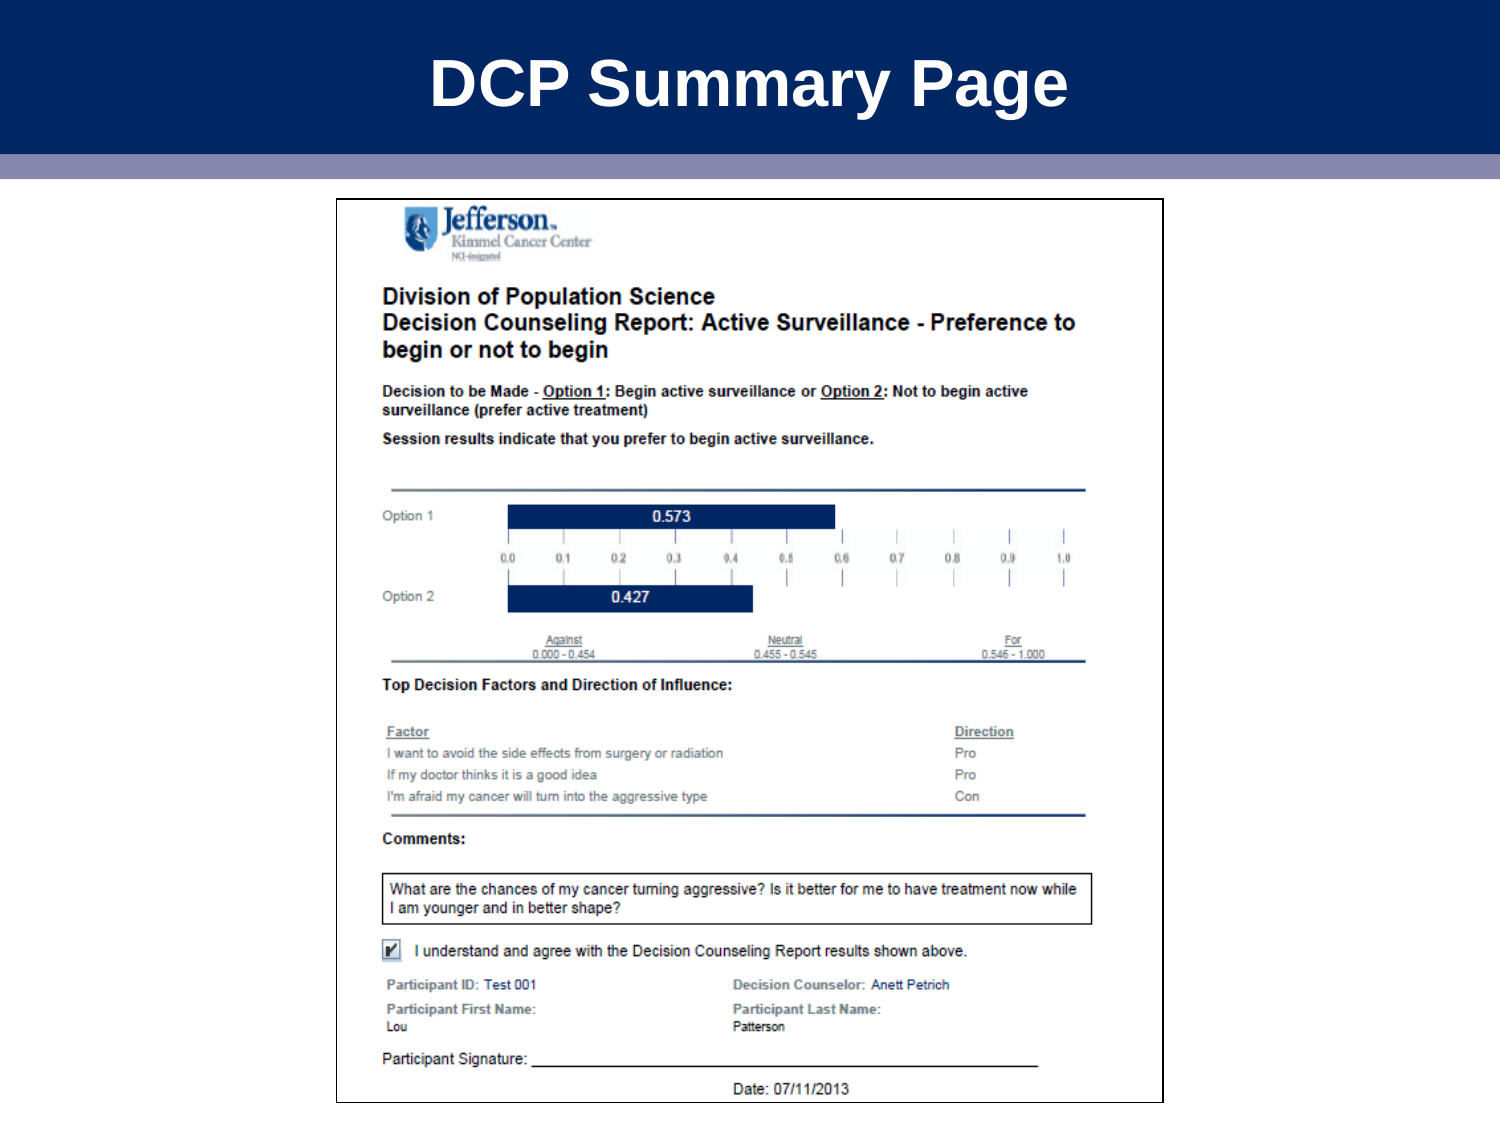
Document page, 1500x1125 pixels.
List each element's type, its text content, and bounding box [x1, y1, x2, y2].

picture [337, 199, 1163, 1103]
text_box DCP Summary Page [0, 32, 1500, 150]
